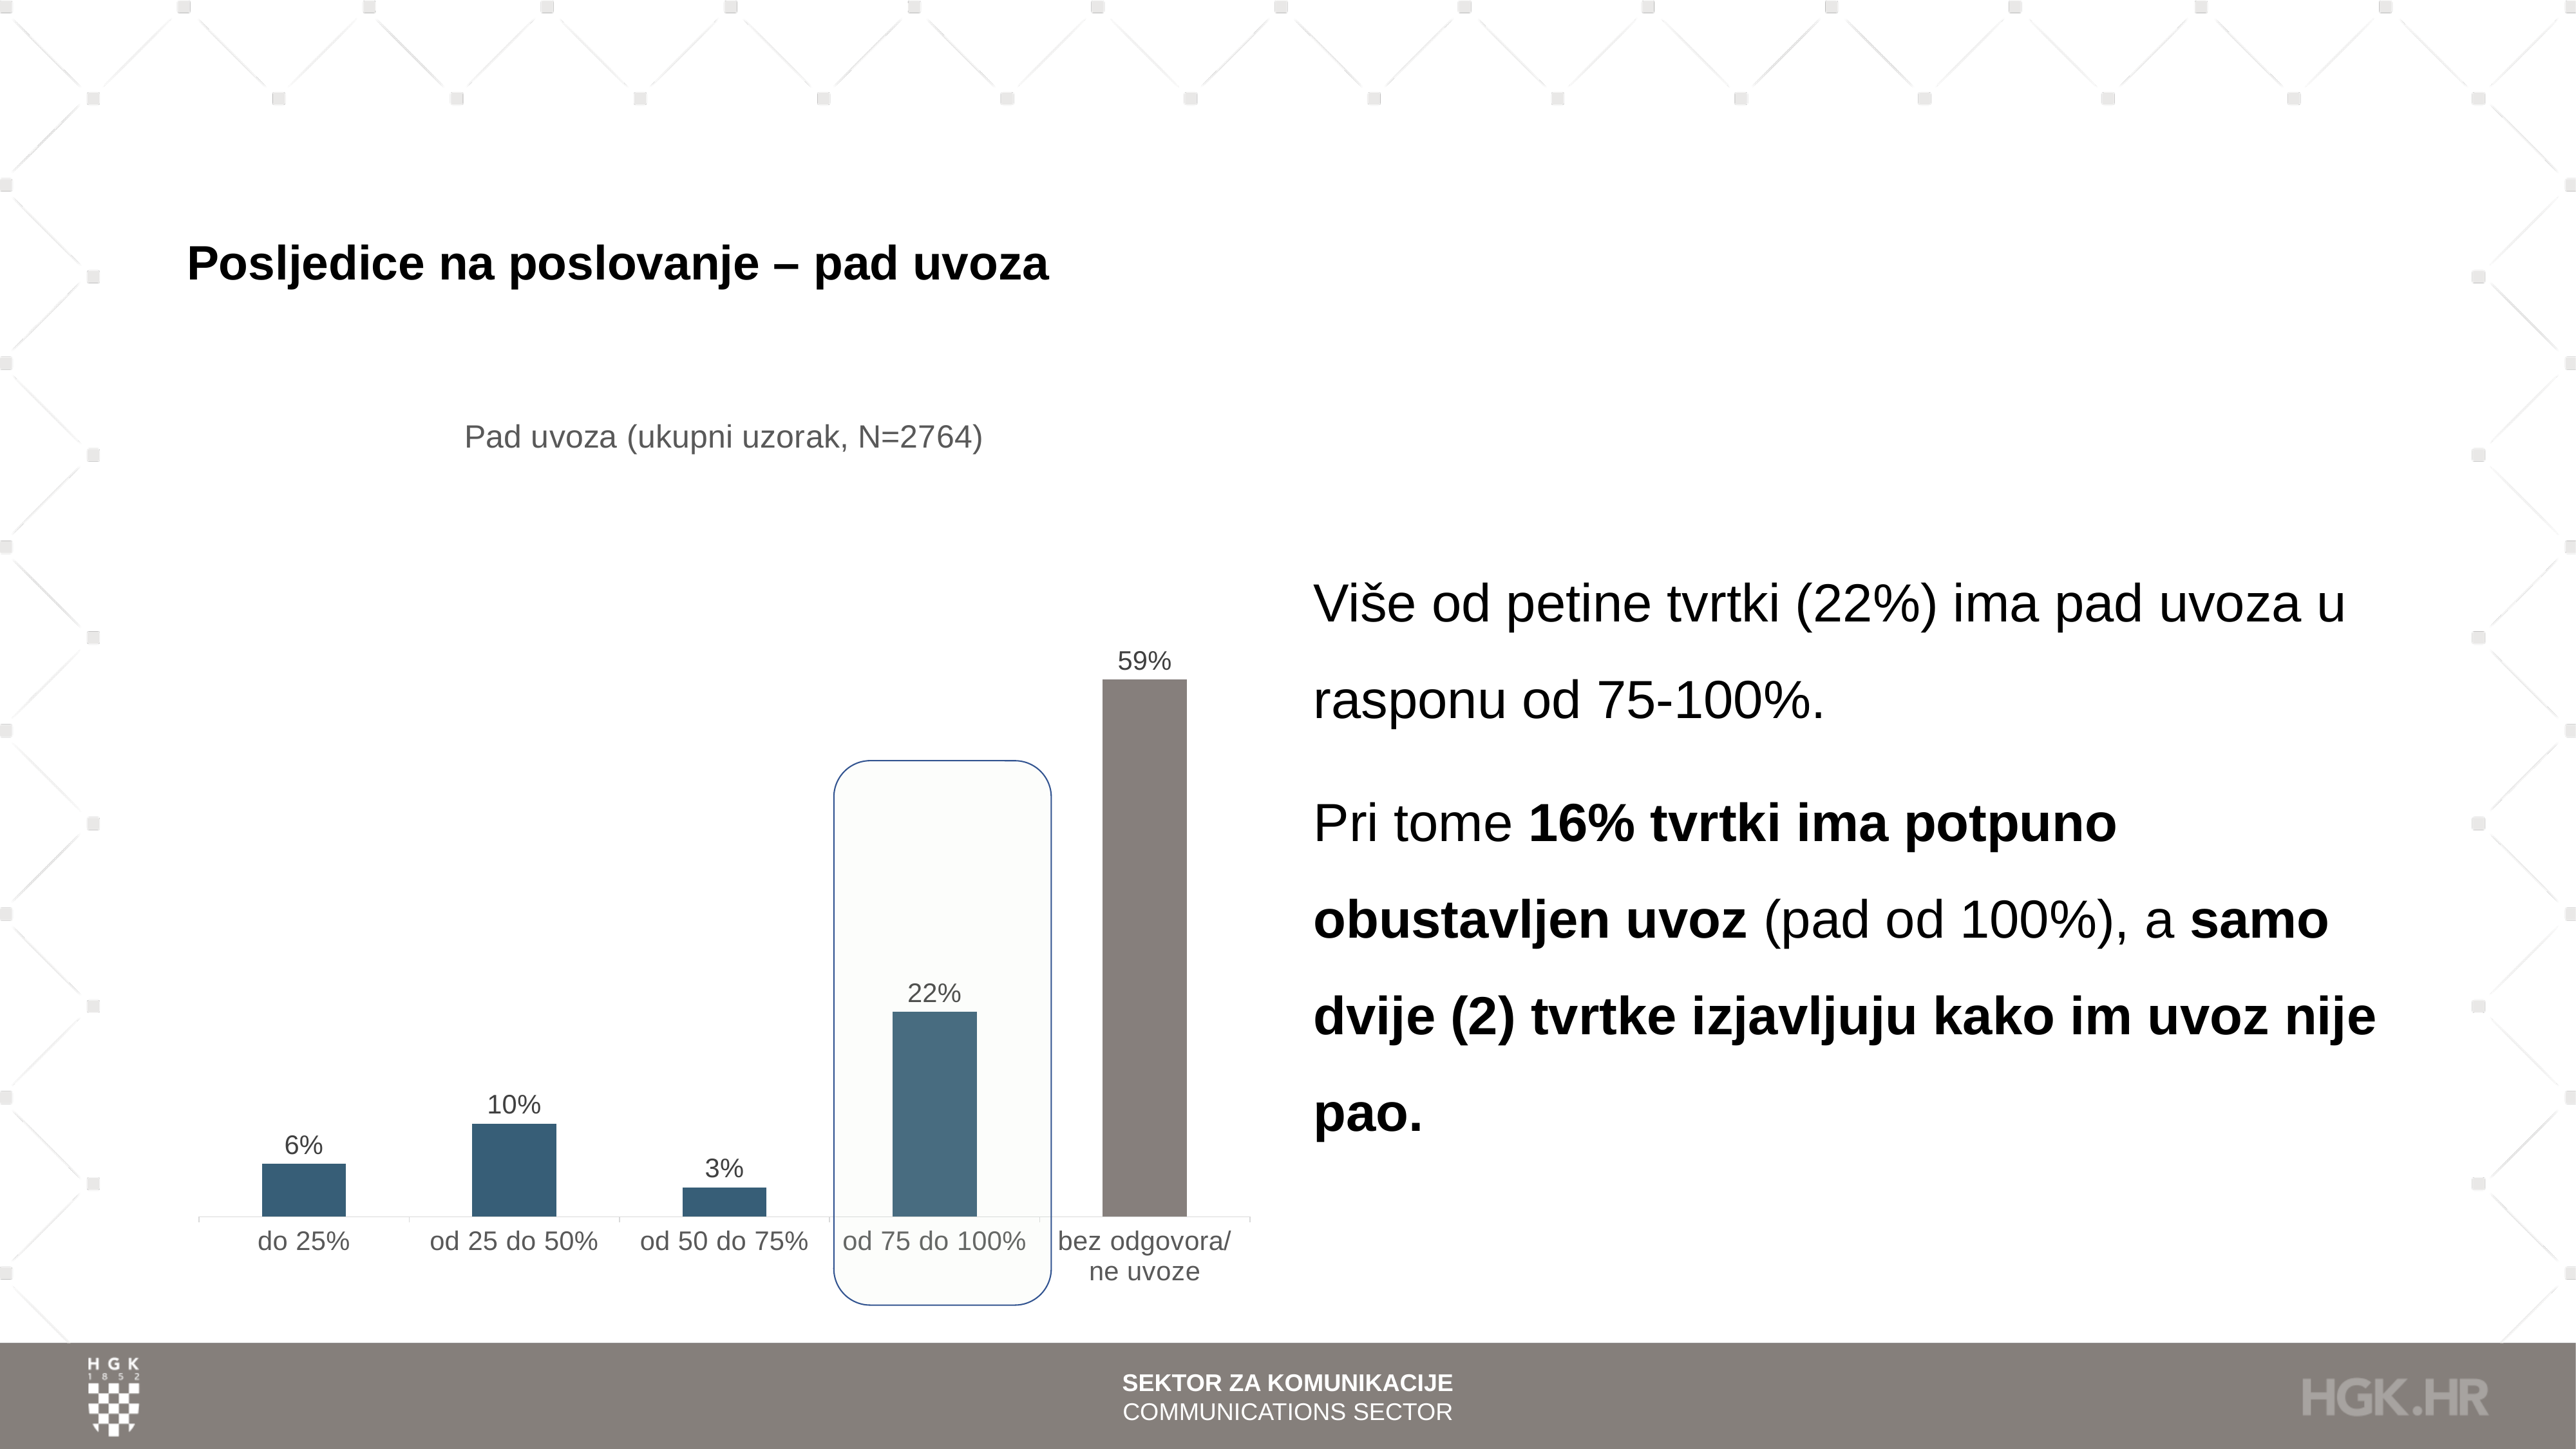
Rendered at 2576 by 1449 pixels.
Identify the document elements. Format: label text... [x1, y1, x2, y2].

list Više od petine tvrtki (22%) ima pad uvoza u rasponu od 75-100%. Pri tome 16% tvrtki ima potpuno obustavljen uvoz (pad od 100%), a samo dvije (2) tvrtke izjavljuju kako im uvoz nije pao. [1303, 531, 2399, 1160]
chart [176, 385, 1273, 1305]
title Posljedice na poslovanje – pad uvoza [176, 134, 2399, 357]
